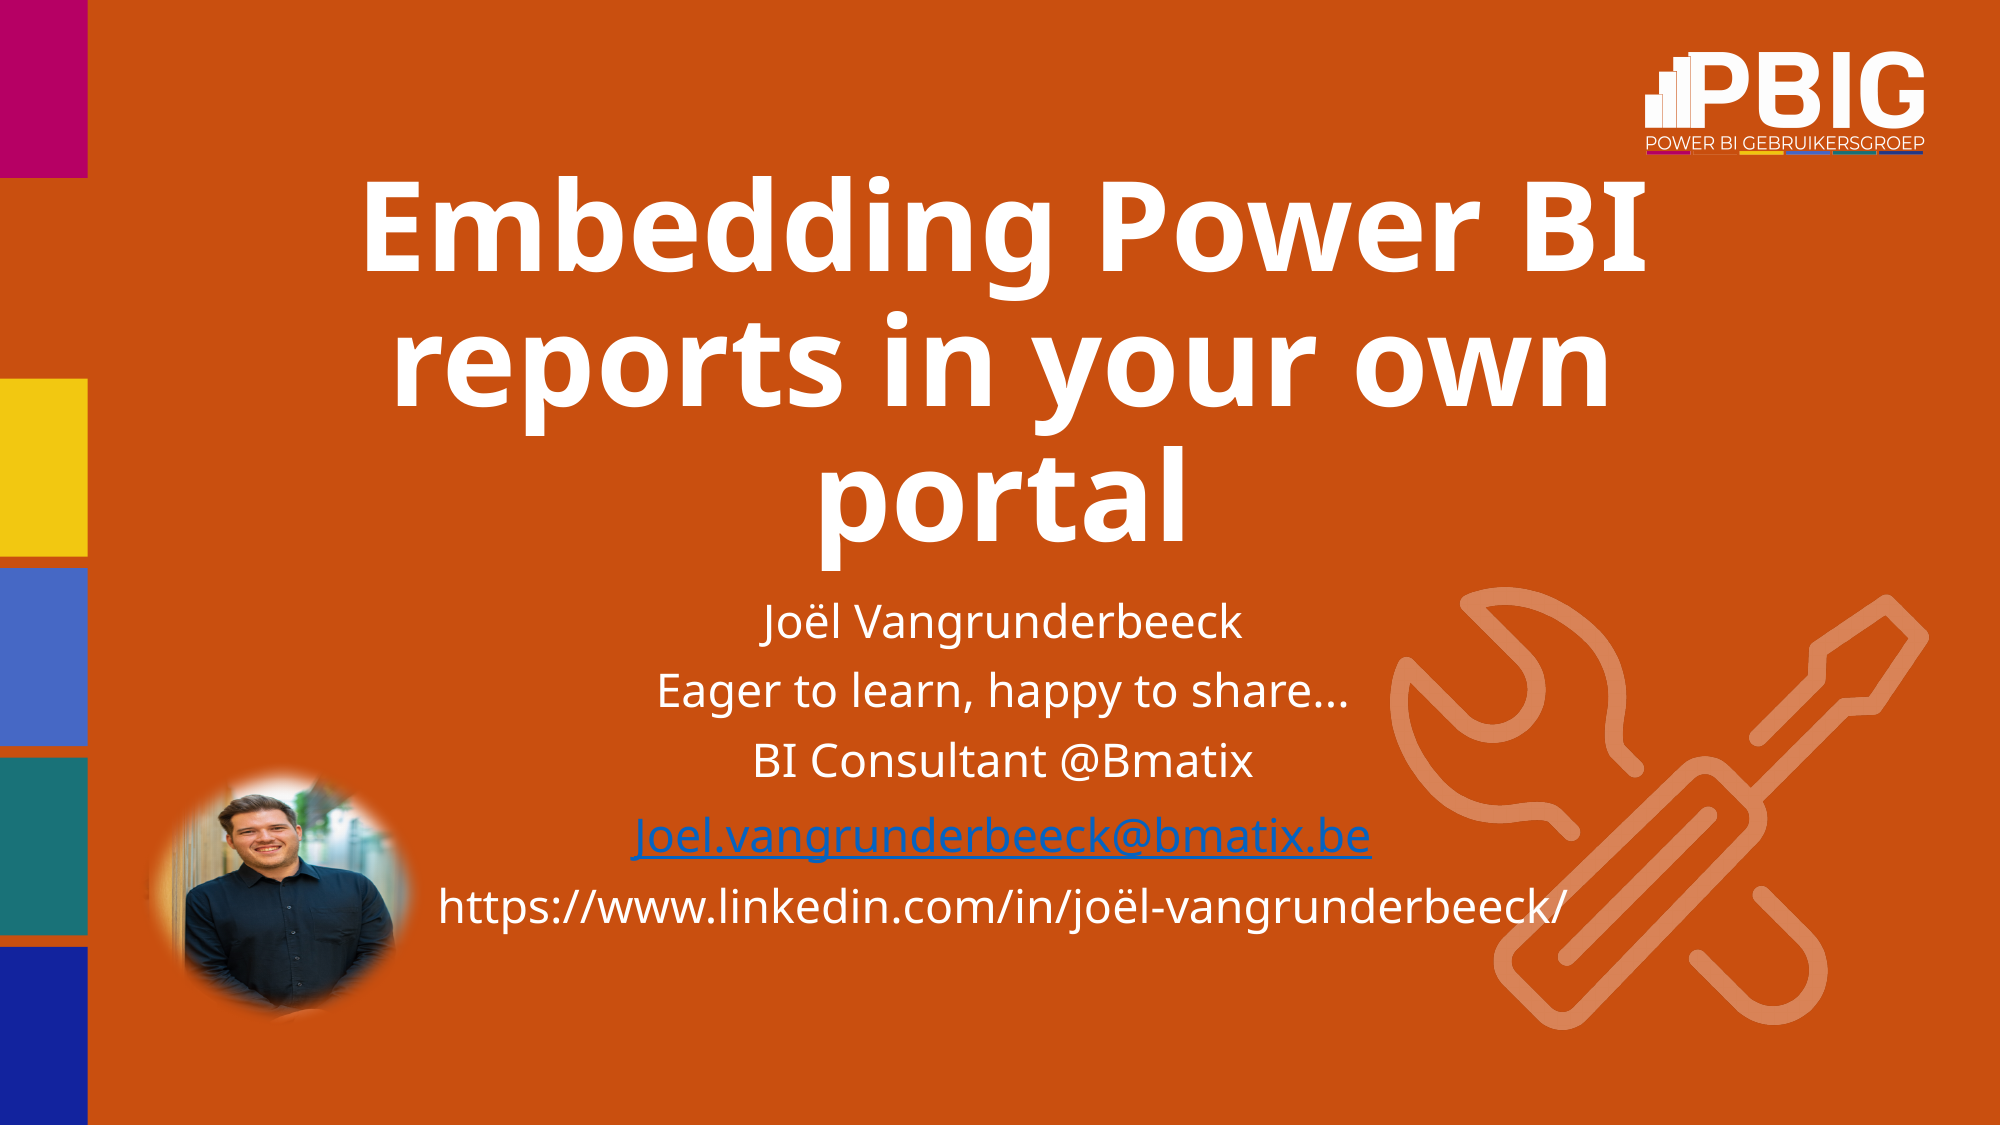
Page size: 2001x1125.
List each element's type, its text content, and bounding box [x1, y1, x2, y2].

picture [137, 758, 427, 1028]
title Embedding Power BI reports in your own portal [249, 184, 1756, 576]
picture [1352, 502, 1966, 1115]
picture [1637, 46, 1932, 159]
subtitle Joël Vangrunderbeeck Eager to learn, happy to share... BI Consultant @Bmatix Joel.vangrunderbeeck@bmatix.be https://www.linkedin.com/in/joël-vangrunderbeeck/ [249, 590, 1352, 941]
